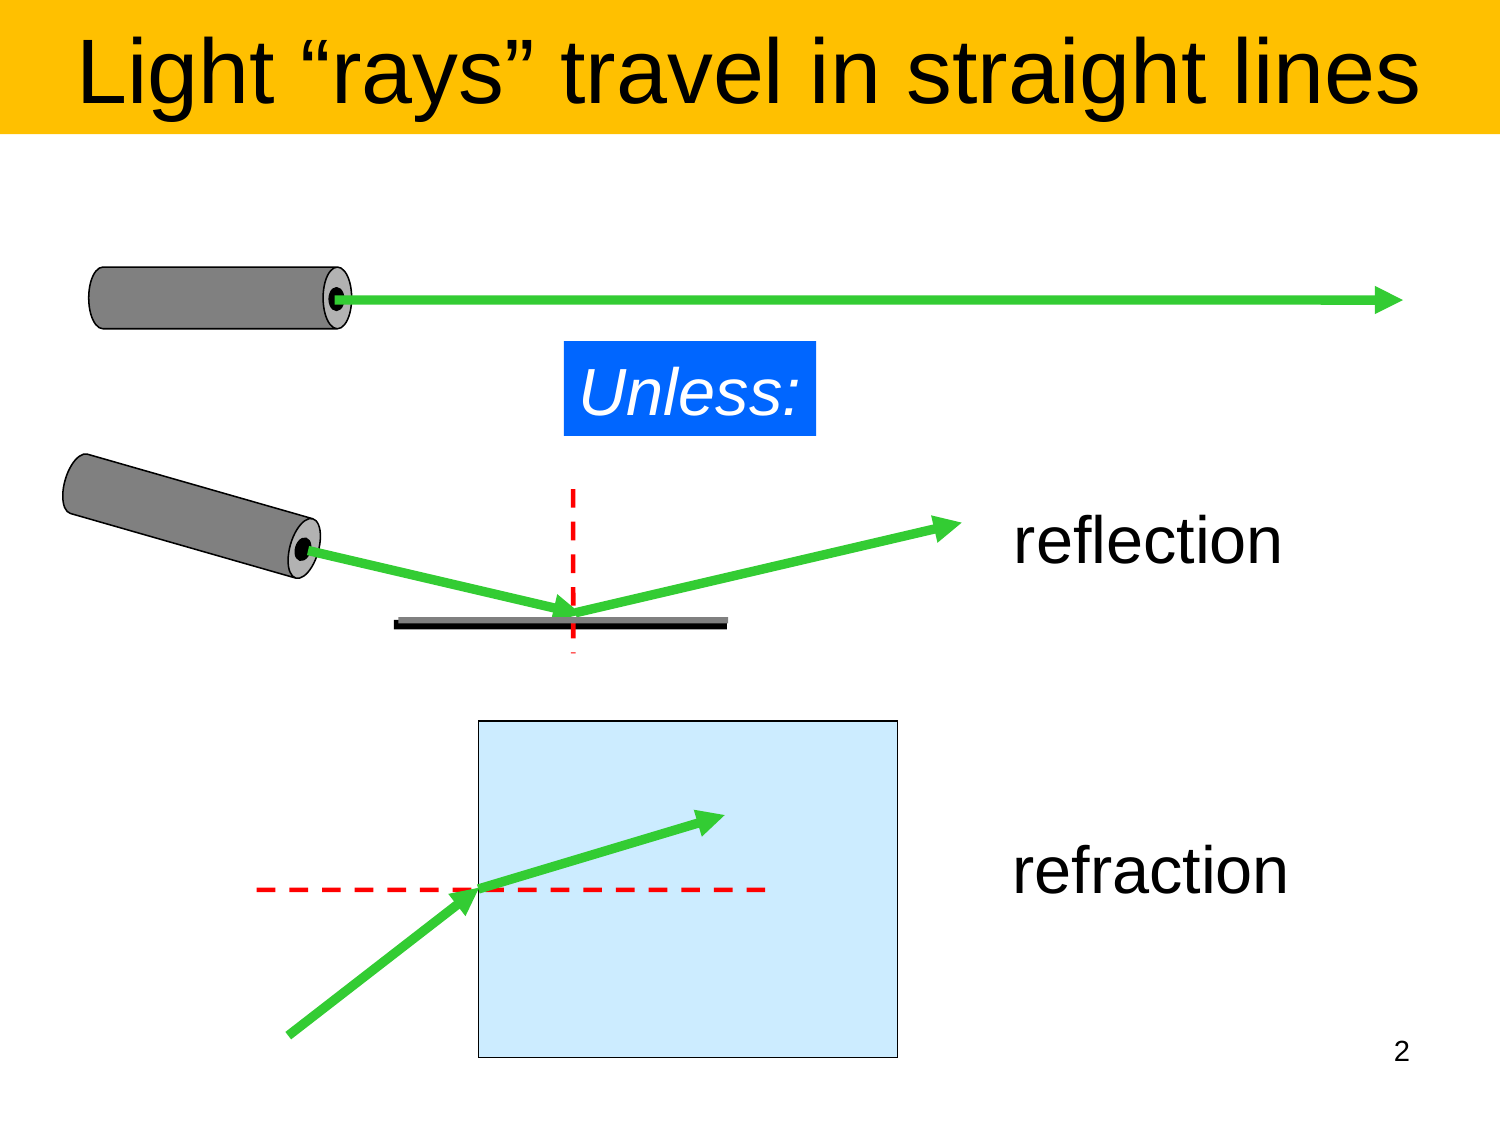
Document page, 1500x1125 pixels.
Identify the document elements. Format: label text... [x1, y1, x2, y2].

text_box Unless: [563, 341, 817, 436]
text_box [357, 293, 1404, 307]
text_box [256, 720, 1306, 1058]
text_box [59, 484, 1300, 654]
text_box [88, 266, 352, 329]
title Light “rays” travel in straight lines [0, 0, 1500, 135]
slide_number 2 [1074, 1024, 1425, 1103]
